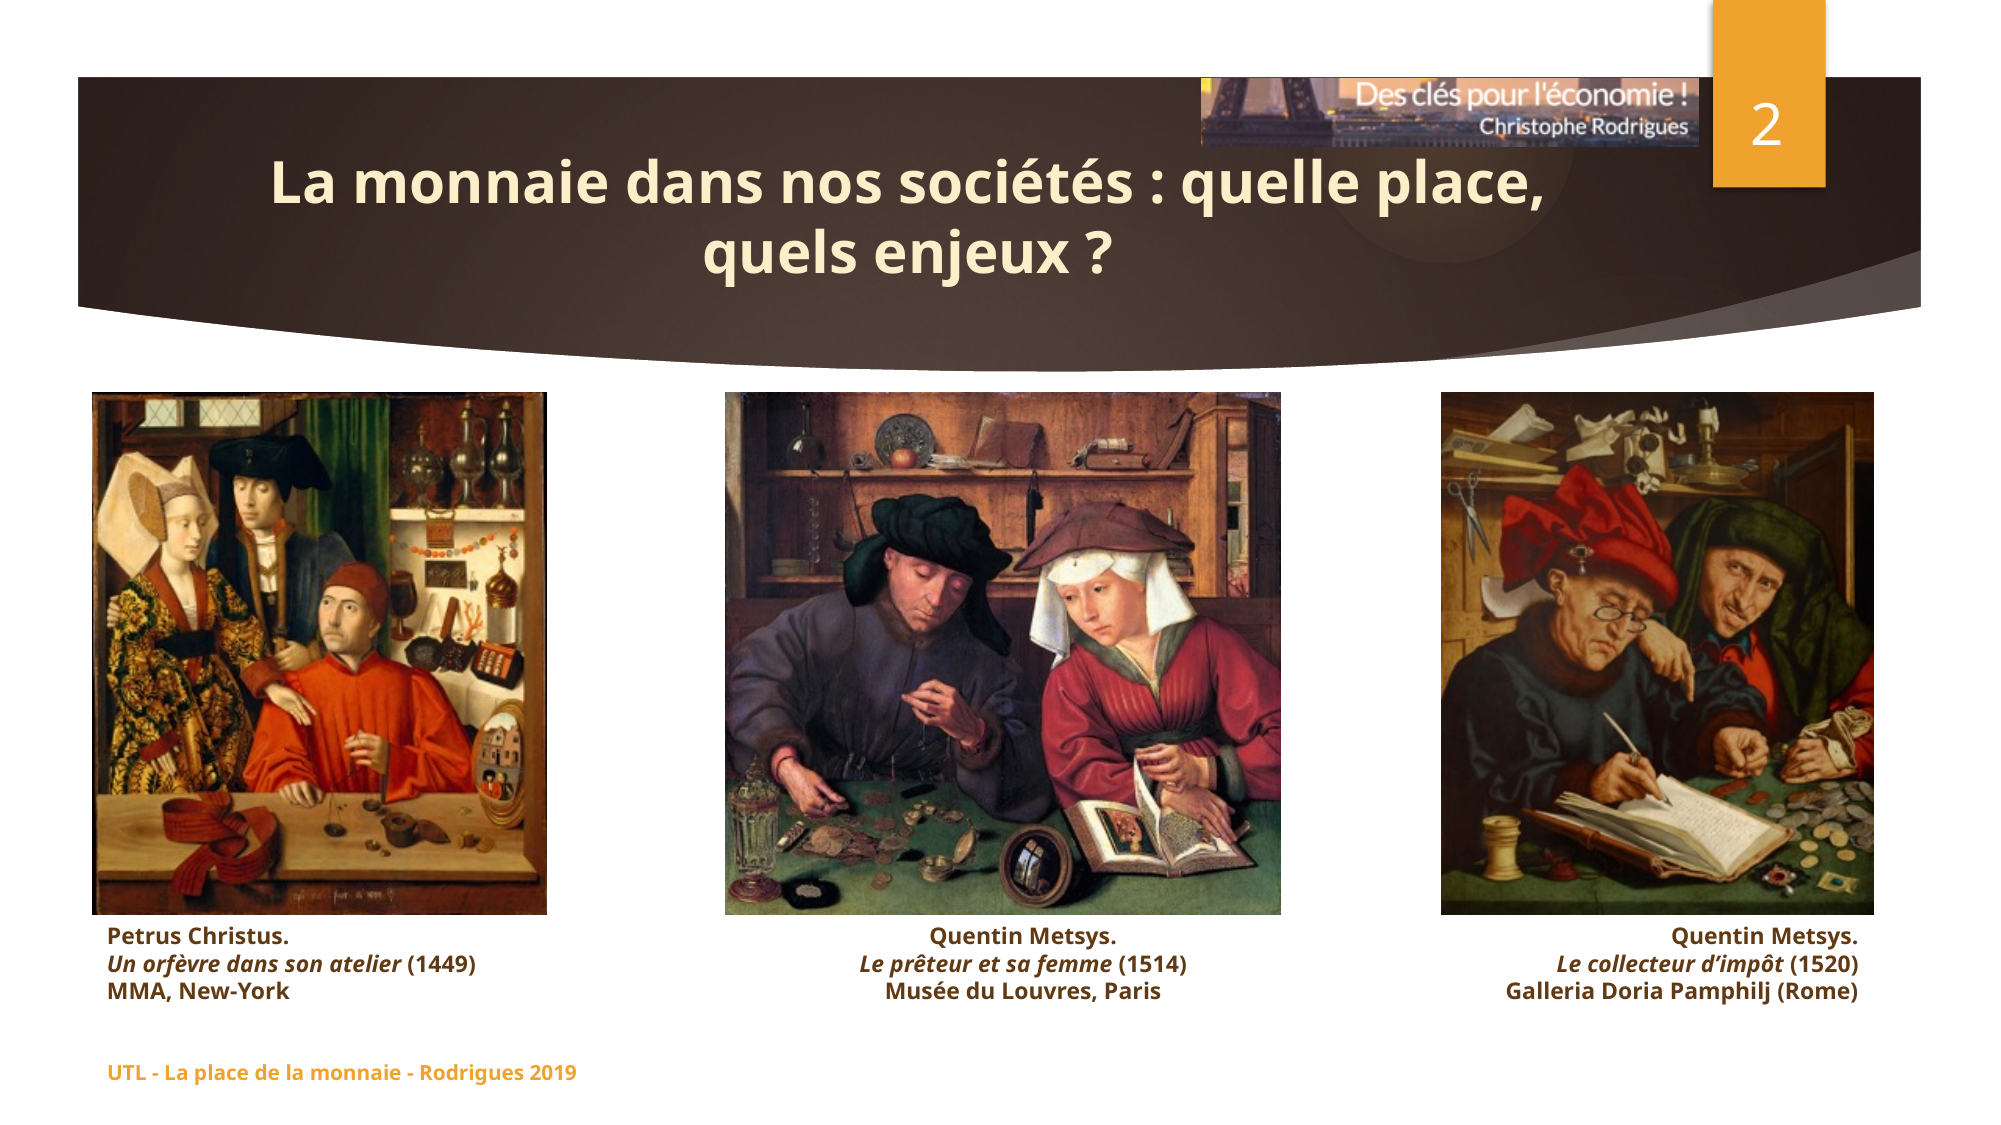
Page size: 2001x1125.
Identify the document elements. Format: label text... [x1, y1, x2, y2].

footer UTL - La place de la monnaie - Rodrigues 2019 [92, 1048, 726, 1099]
picture [1201, 78, 1698, 147]
slide_number 2 [1698, 48, 1836, 175]
text_box Petrus Christus. Un orfèvre dans son atelier (1449) MMA, New-York [92, 923, 503, 1012]
text_box Quentin Metsys. Le collecteur d’impôt (1520) Galleria Doria Pamphilj (Rome) [1441, 923, 1874, 1012]
picture [91, 392, 547, 915]
title La monnaie dans nos sociétés : quelle place, quels enjeux ? [189, 155, 1627, 275]
picture [724, 392, 1281, 915]
picture [1441, 392, 1874, 915]
text_box Quentin Metsys. Le prêteur et sa femme (1514) Musée du Louvres, Paris [801, 924, 1245, 1012]
